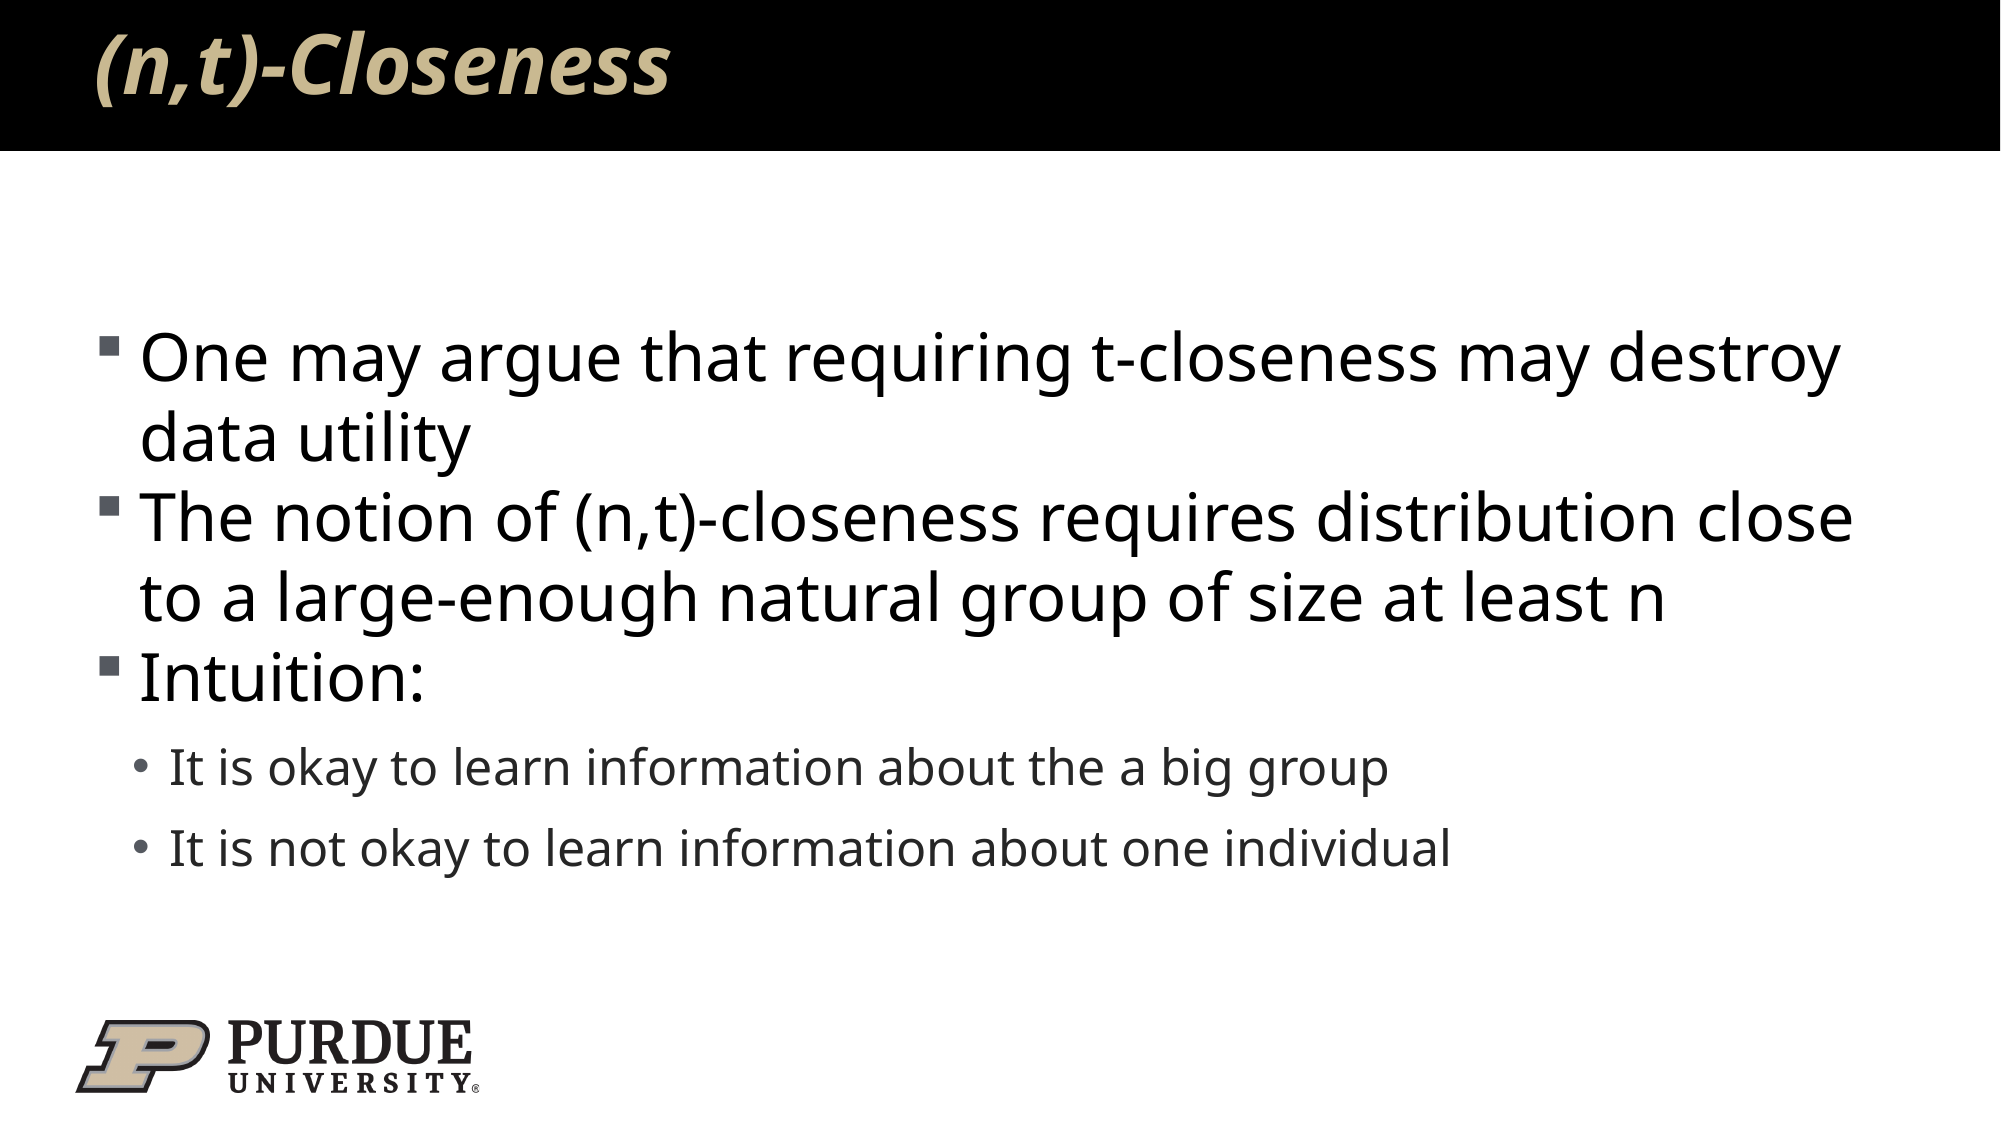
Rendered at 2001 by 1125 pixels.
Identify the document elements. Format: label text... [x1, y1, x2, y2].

title (n,t)-Closeness [92, 19, 1908, 131]
list One may argue that requiring t-closeness may destroy data utility The notion of (n,t)-closeness requires distribution close to a large-enough natural group of size at least n Intuition: It is okay to learn information about the a big group It is not okay to learn information about one individual [94, 314, 1906, 962]
